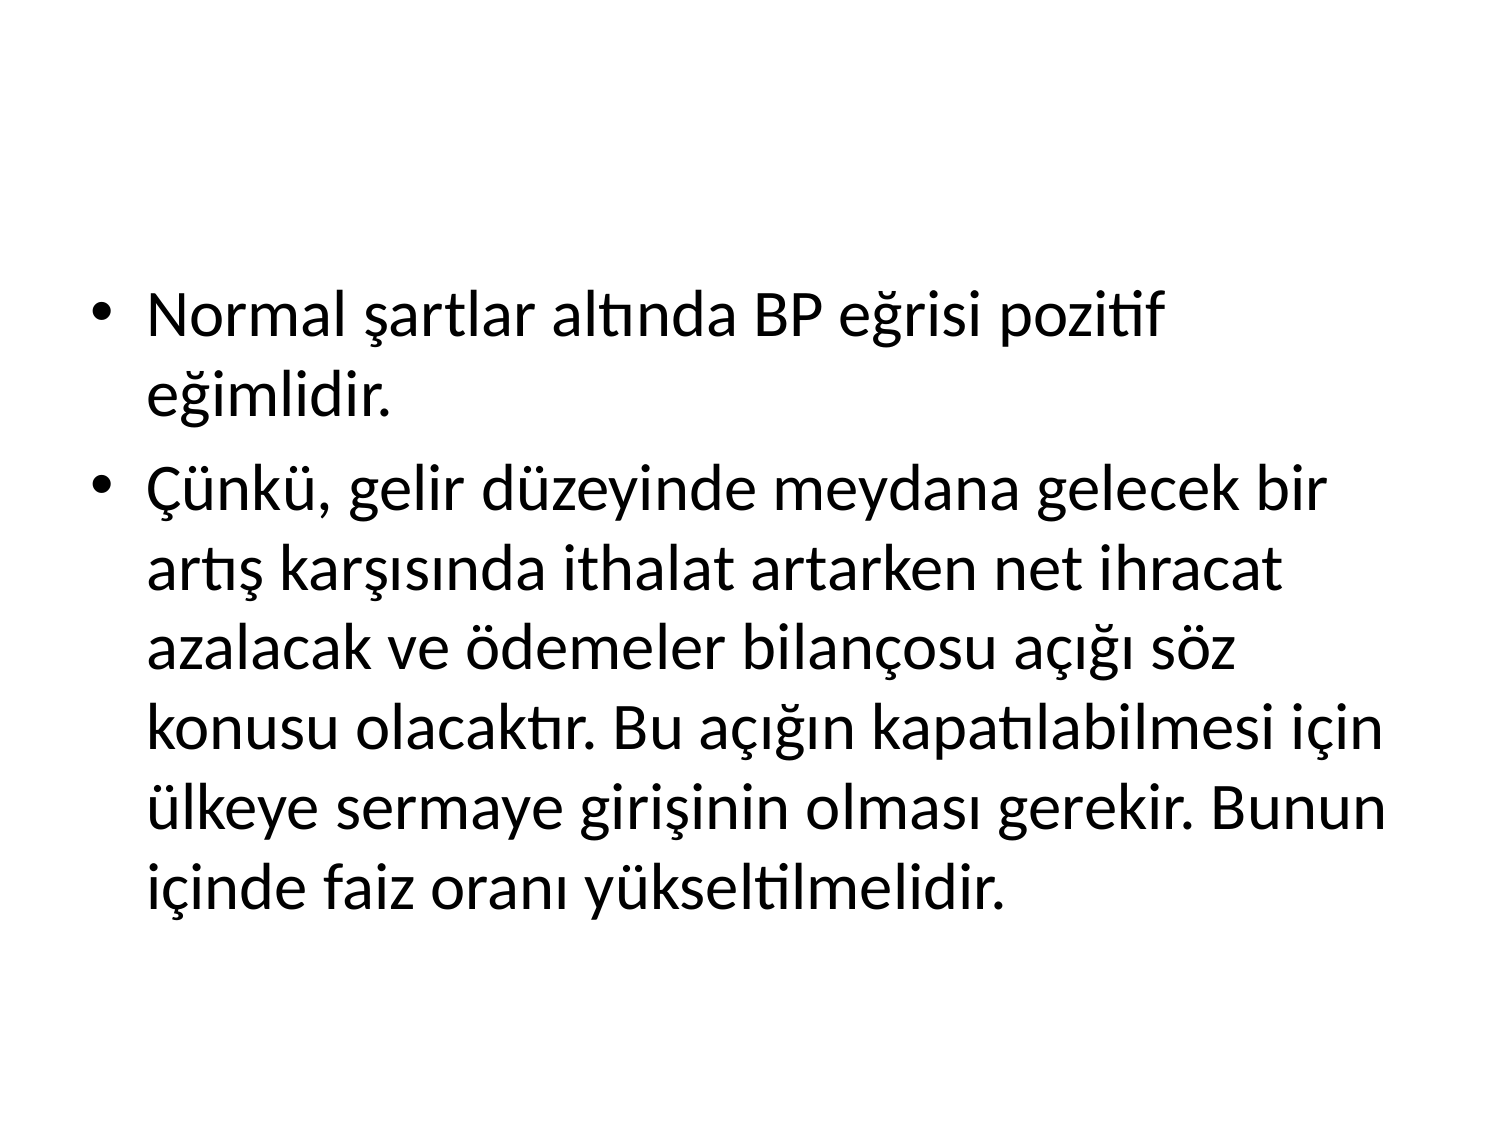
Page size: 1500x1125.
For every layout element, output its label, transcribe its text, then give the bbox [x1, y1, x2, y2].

list Normal şartlar altında BP eğrisi pozitif eğimlidir. Çünkü, gelir düzeyinde meydana gelecek bir artış karşısında ithalat artarken net ihracat azalacak ve ödemeler bilançosu açığı söz konusu olacaktır. Bu açığın kapatılabilmesi için ülkeye sermaye girişinin olması gerekir. Bunun içinde faiz oranı yükseltilmelidir. [75, 262, 1425, 1005]
